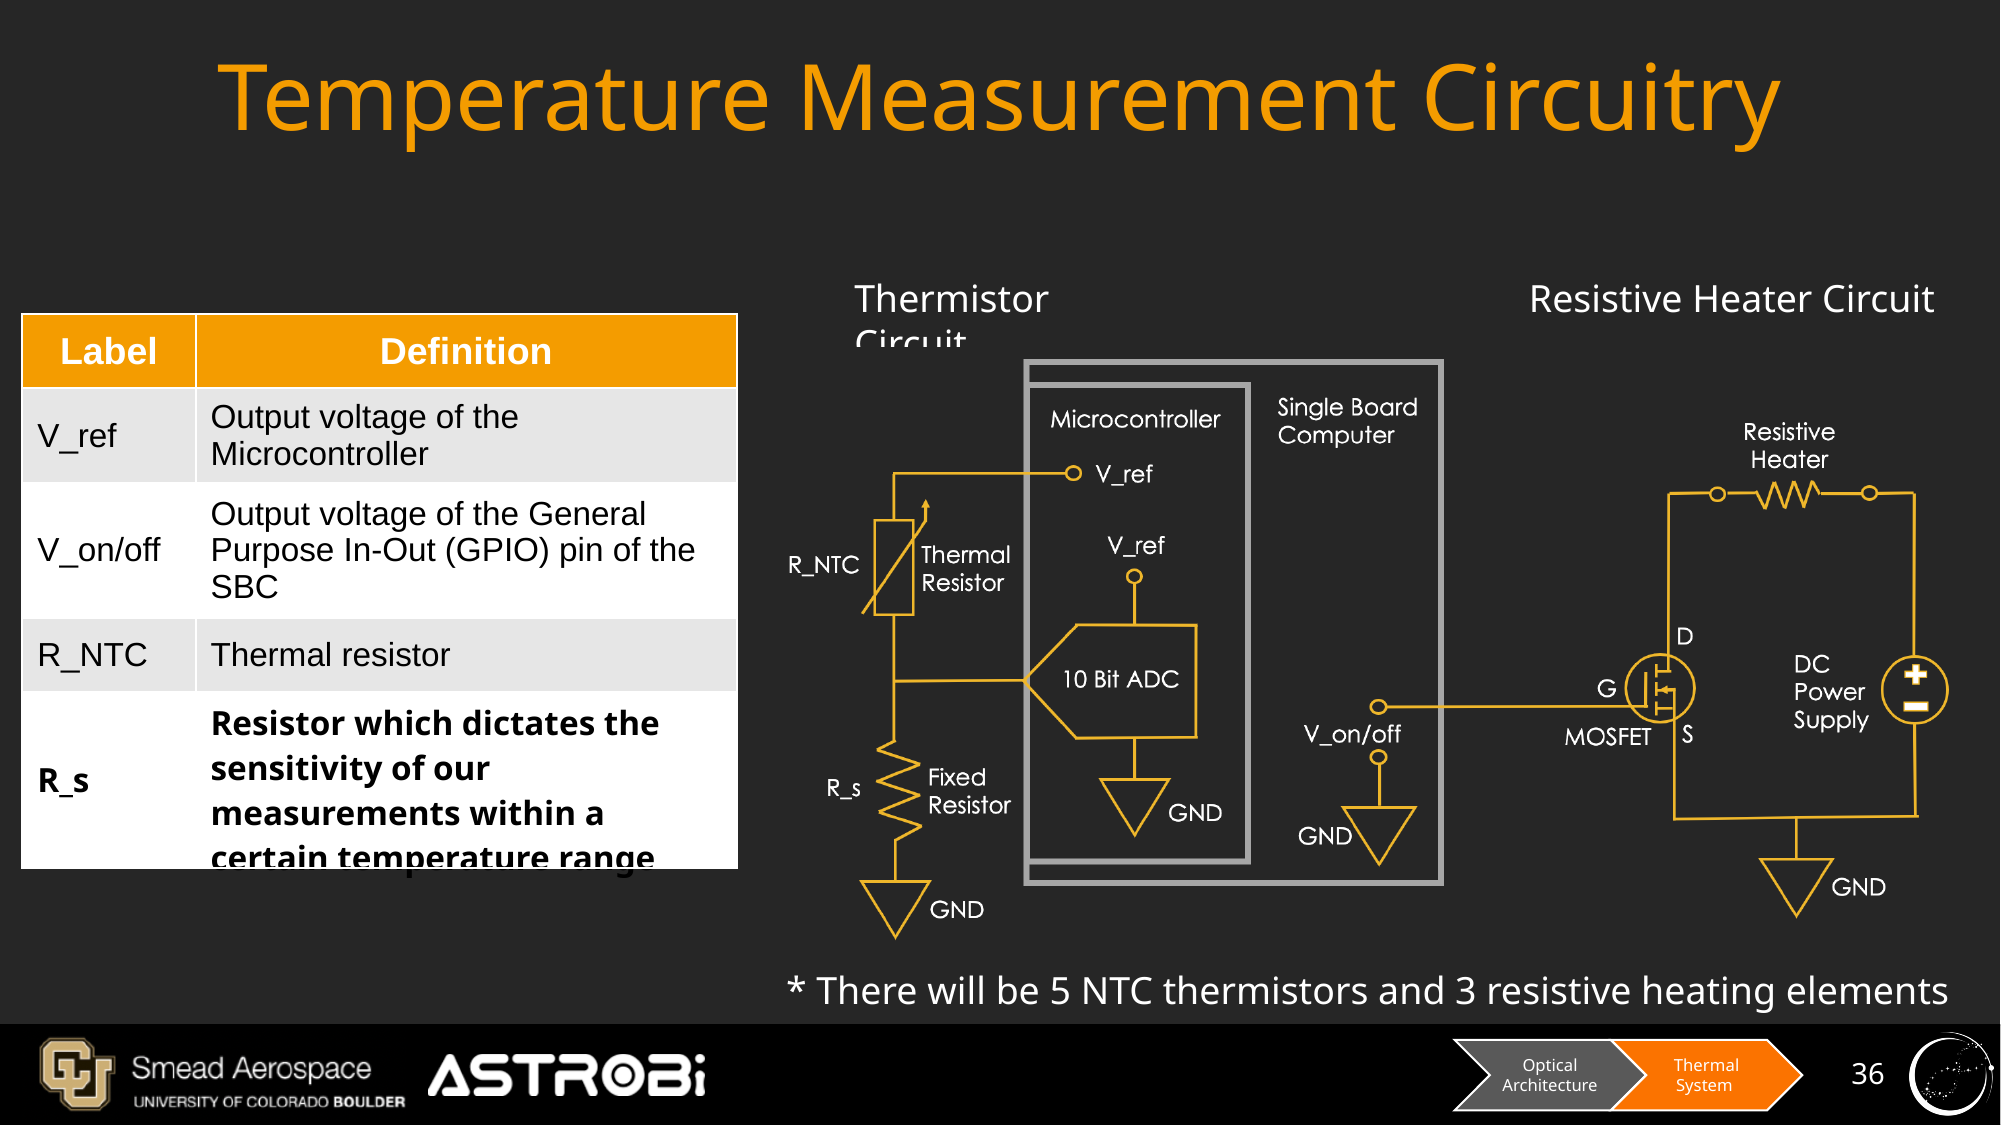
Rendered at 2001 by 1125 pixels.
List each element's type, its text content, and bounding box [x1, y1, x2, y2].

picture [1902, 1030, 2000, 1121]
table_cell Output voltage of the Microcontroller [197, 389, 736, 482]
text_box Thermistor Circuit [839, 267, 1187, 346]
table_cell R_NTC [23, 619, 195, 691]
table_header Label [23, 315, 195, 387]
table_cell Resistor which dictates the sensitivity of our measurements within a certain temperature range [197, 693, 736, 867]
table_cell V_ref [23, 389, 195, 482]
title Temperature Measurement Circuitry [137, 0, 1863, 210]
table_header Definition [197, 315, 736, 387]
text_box * There will be 5 NTC thermistors and 3 resistive heating elements [771, 959, 2000, 1020]
picture [21, 1030, 407, 1121]
slide_number ‹#› [1806, 1045, 1900, 1105]
table_cell V_on/off [23, 484, 195, 617]
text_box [1454, 1039, 1803, 1111]
table_cell Thermal resistor [197, 619, 736, 691]
picture [428, 1054, 705, 1096]
picture [777, 347, 1963, 960]
table_cell Output voltage of the General Purpose In-Out (GPIO) pin of the SBC [197, 484, 736, 617]
table_cell R_s [23, 693, 195, 867]
text_box Resistive Heater Circuit [1513, 267, 1975, 328]
